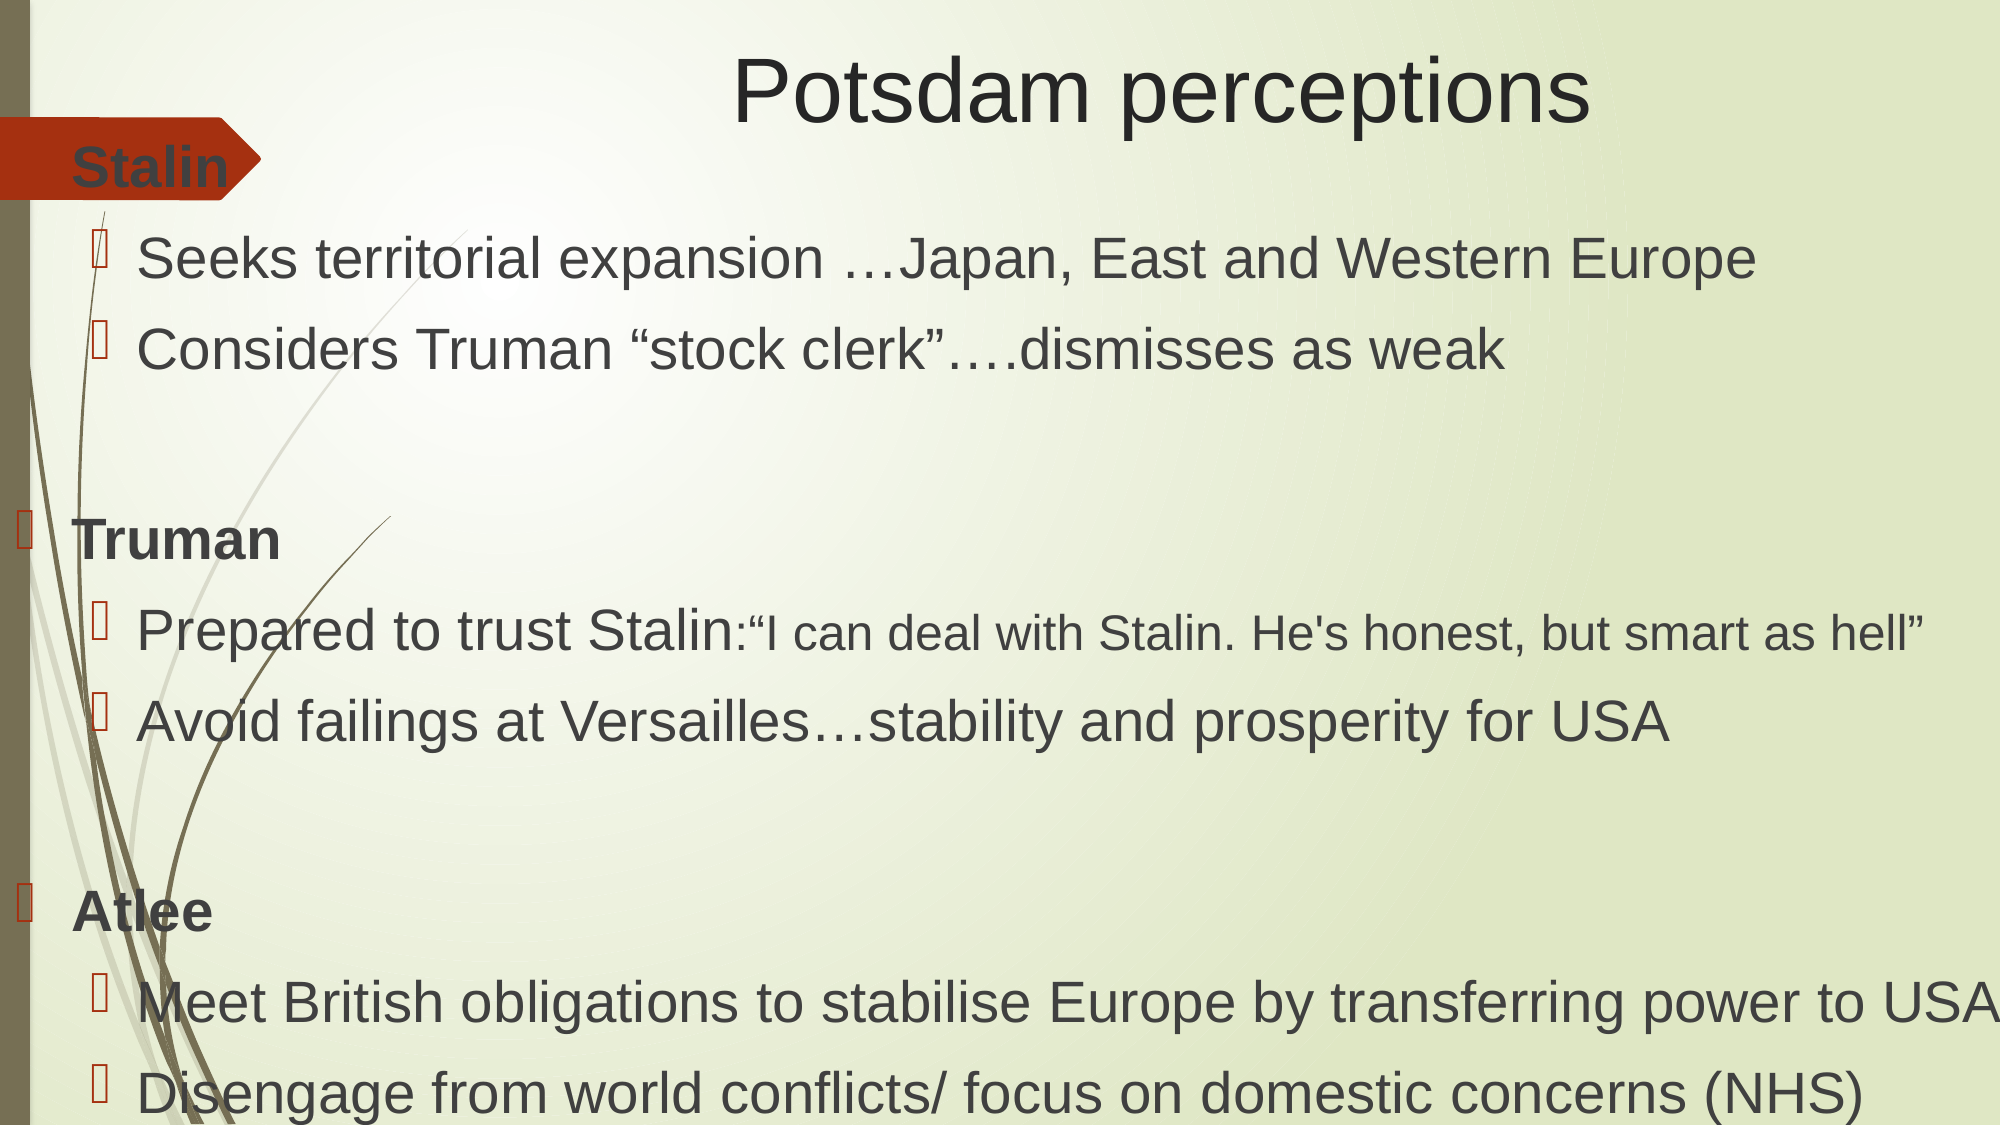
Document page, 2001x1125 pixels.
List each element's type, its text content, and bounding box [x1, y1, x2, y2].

title Potsdam perceptions [431, 23, 1894, 121]
list Stalin Seeks territorial expansion …Japan, East and Western Europe Considers Truman “stock clerk”….dismisses as weak Truman Prepared to trust Stalin:“I can deal with Stalin. He's honest, but smart as hell” Avoid failings at Versailles…stability and prosperity for USA Atlee Meet British obligations to stabilise Europe by transferring power to USA Disengage from world conflicts/ focus on domestic concerns (NHS) [0, 121, 2000, 1125]
